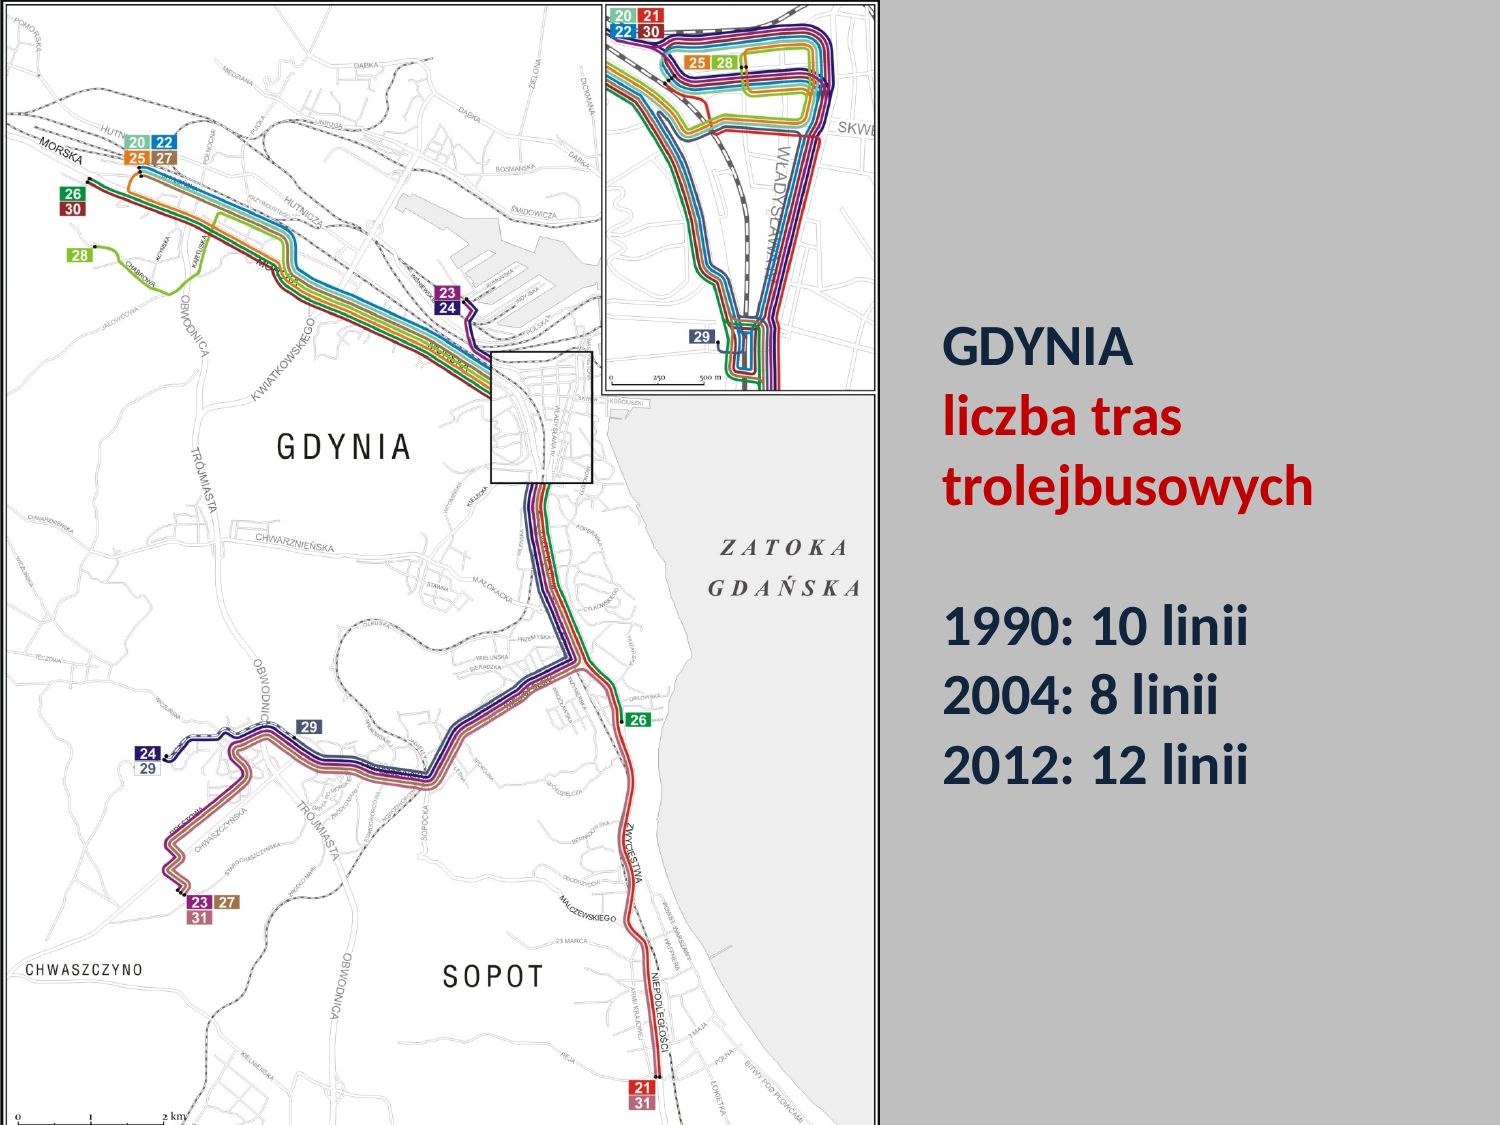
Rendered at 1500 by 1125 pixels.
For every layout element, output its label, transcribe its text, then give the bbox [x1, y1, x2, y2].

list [0, 0, 881, 1125]
title GDYNIA liczba tras trolejbusowych 1990: 10 linii 2004: 8 linii 2012: 12 linii [927, 45, 1425, 1059]
